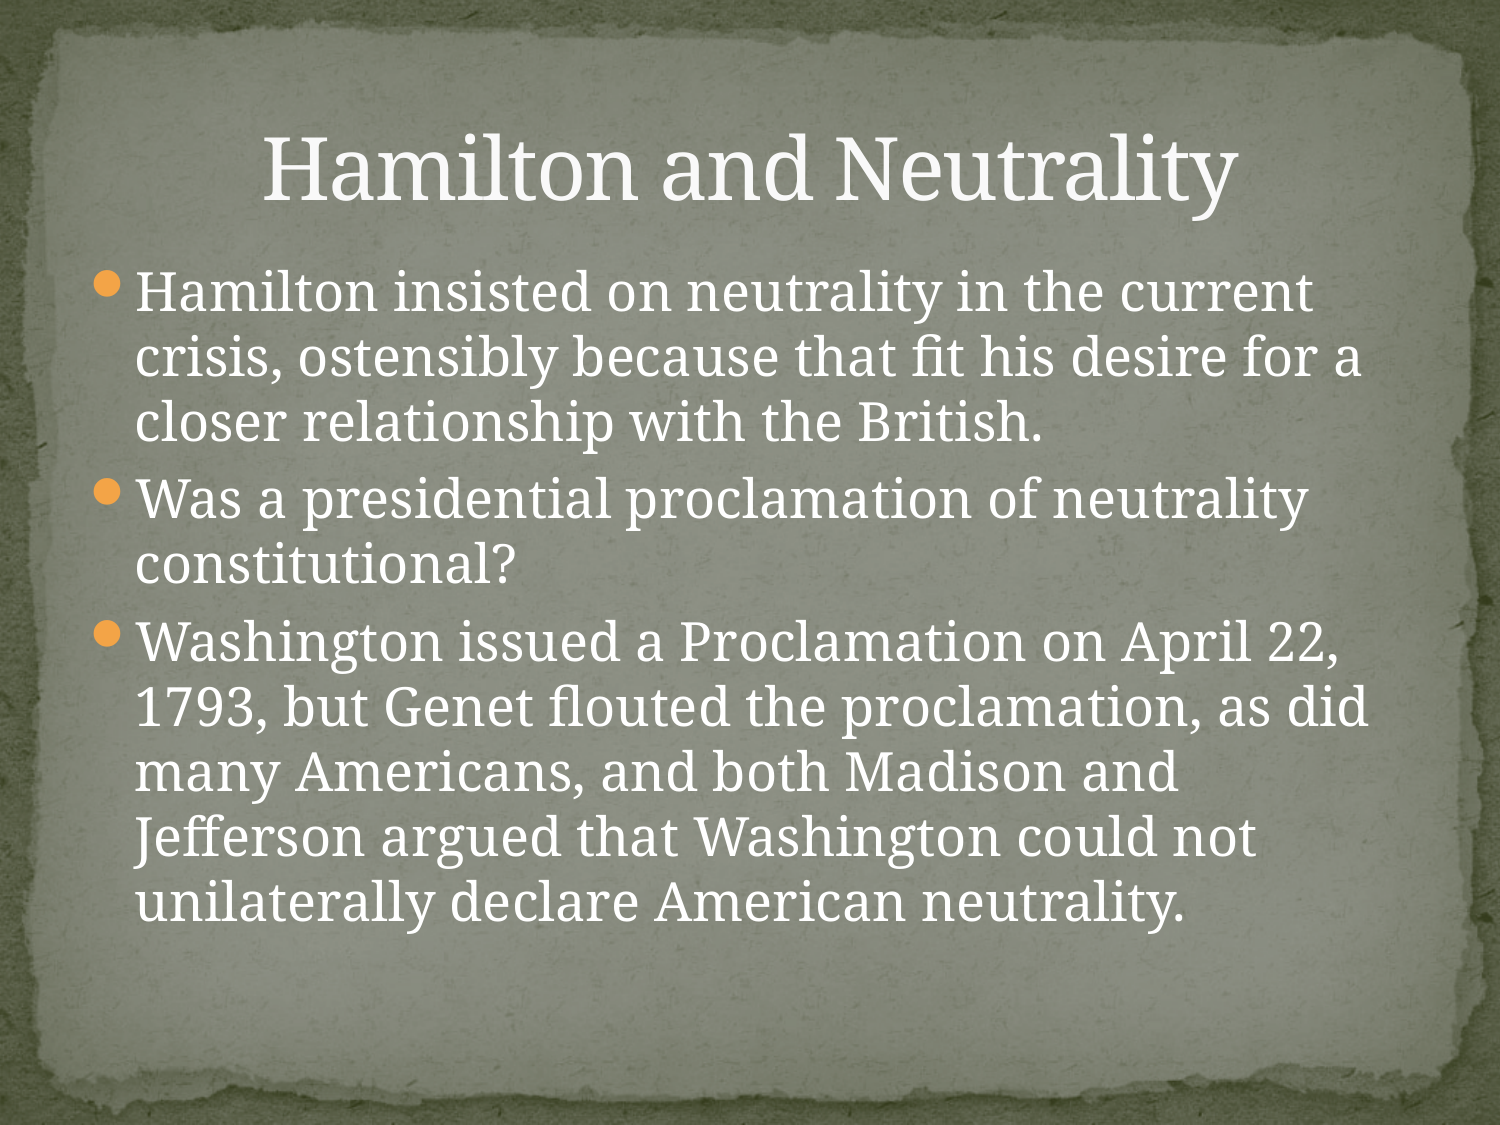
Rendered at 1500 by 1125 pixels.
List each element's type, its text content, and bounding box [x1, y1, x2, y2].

list Hamilton insisted on neutrality in the current crisis, ostensibly because that fit his desire for a closer relationship with the British. Was a presidential proclamation of neutrality constitutional? Washington issued a Proclamation on April 22, 1793, but Genet flouted the proclamation, as did many Americans, and both Madison and Jefferson argued that Washington could not unilaterally declare American neutrality. [75, 249, 1425, 1000]
title Hamilton and Neutrality [74, 24, 1425, 225]
